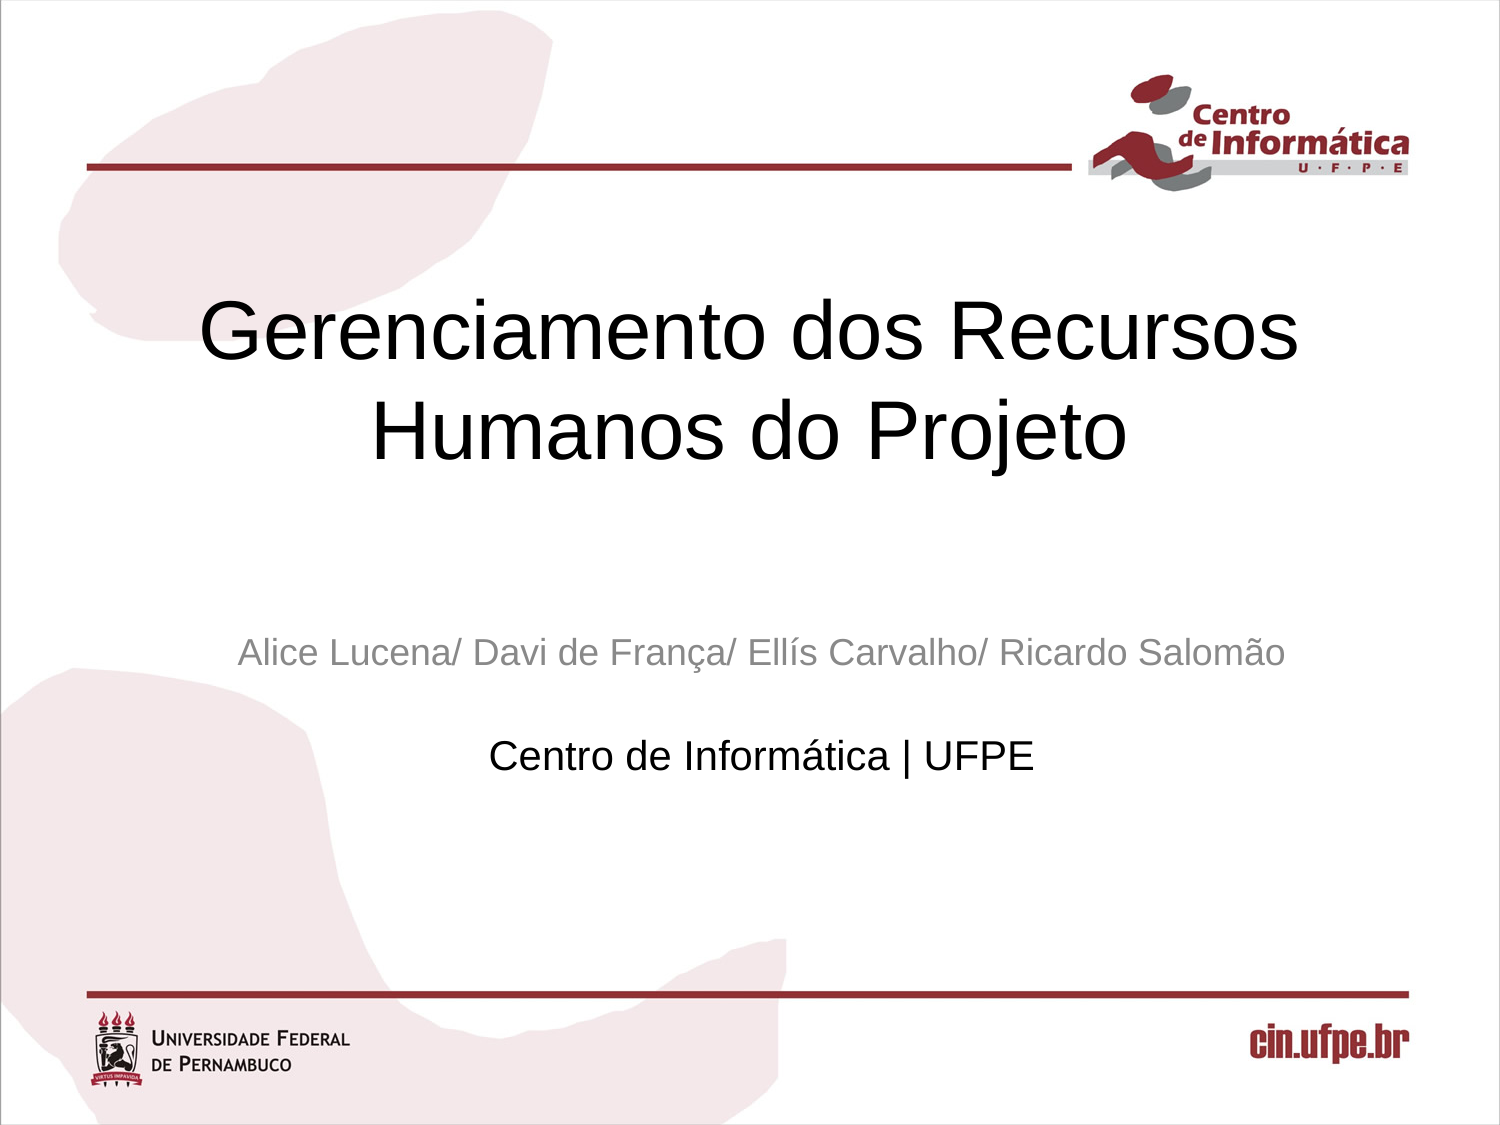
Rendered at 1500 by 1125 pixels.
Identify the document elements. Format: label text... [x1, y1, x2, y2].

title Gerenciamento dos Recursos Humanos do Projeto [111, 255, 1388, 497]
picture [0, 0, 1500, 1125]
subtitle Alice Lucena/ Davi de França/ Ellís Carvalho/ Ricardo Salomão Centro de Informática | UFPE [147, 629, 1377, 918]
